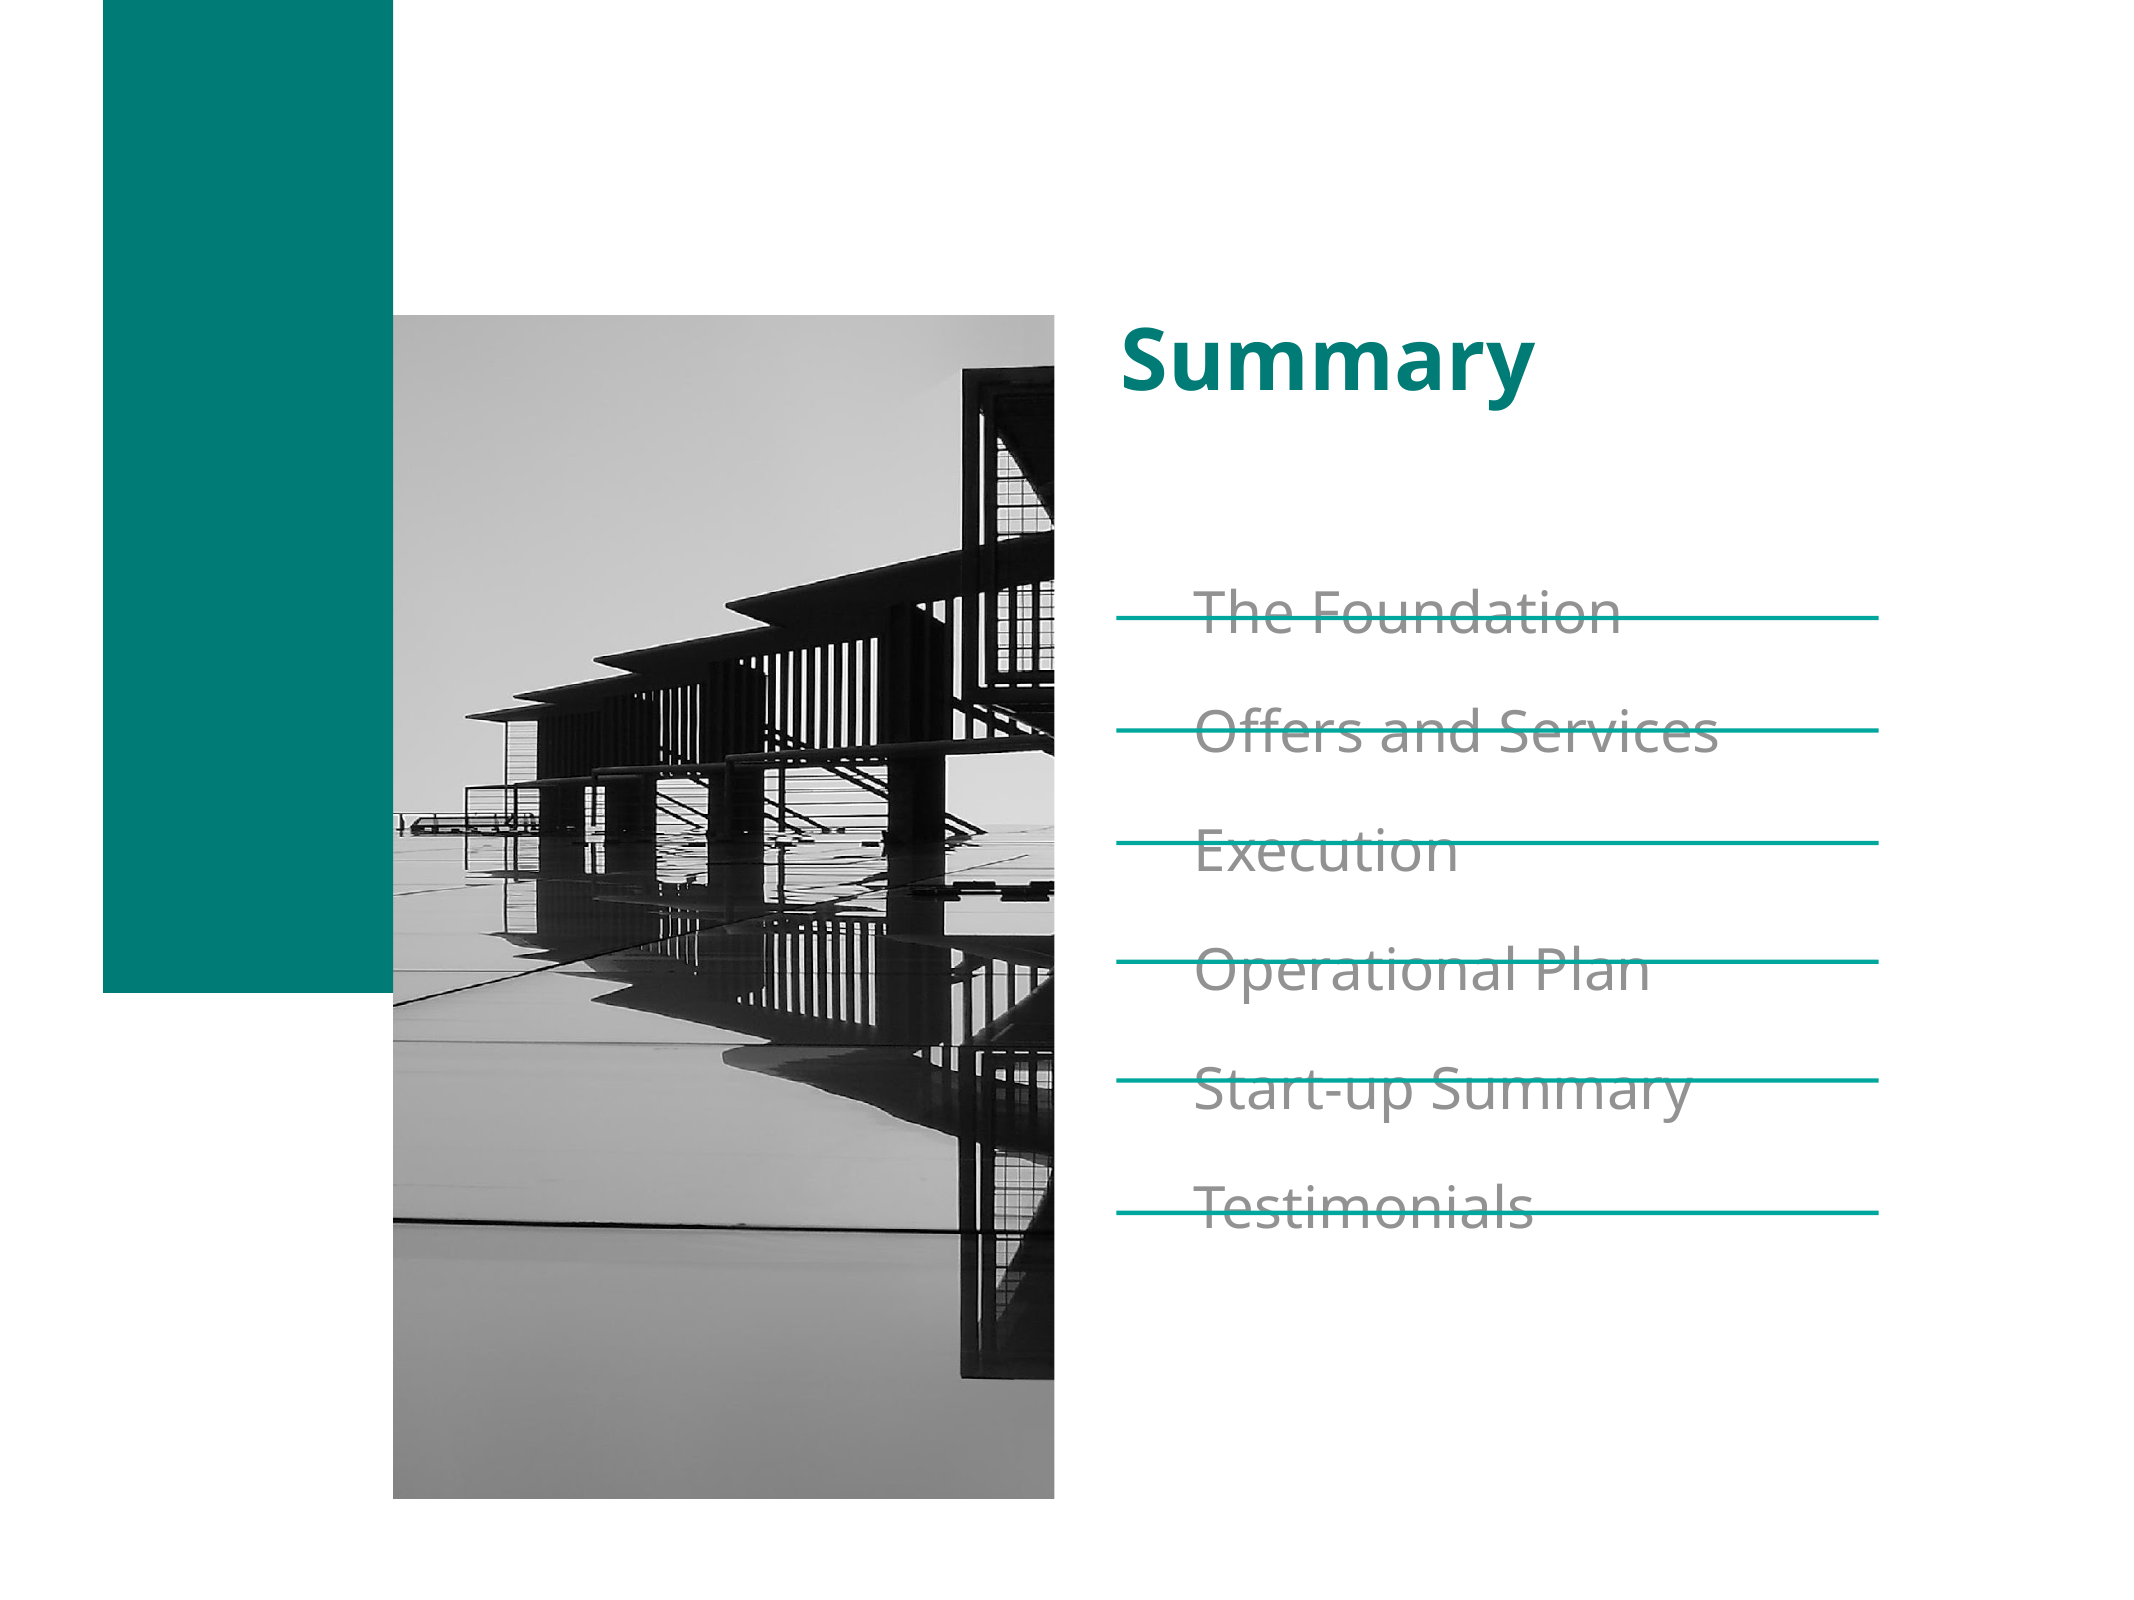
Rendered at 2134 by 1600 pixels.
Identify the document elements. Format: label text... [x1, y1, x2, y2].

text_box [1116, 959, 1879, 964]
picture [392, 315, 1055, 1499]
text_box Summary [1116, 281, 2030, 410]
text_box [103, 0, 394, 993]
title vv [1059, 332, 1963, 461]
text_box [1116, 728, 1879, 733]
text_box [1116, 1078, 1879, 1083]
text_box The Foundation Offers and Services Execution Operational Plan Start-up Summary Testimonials [1189, 521, 1994, 1398]
text_box [1116, 1210, 1879, 1216]
text_box [1116, 615, 1879, 621]
text_box [1116, 840, 1879, 846]
